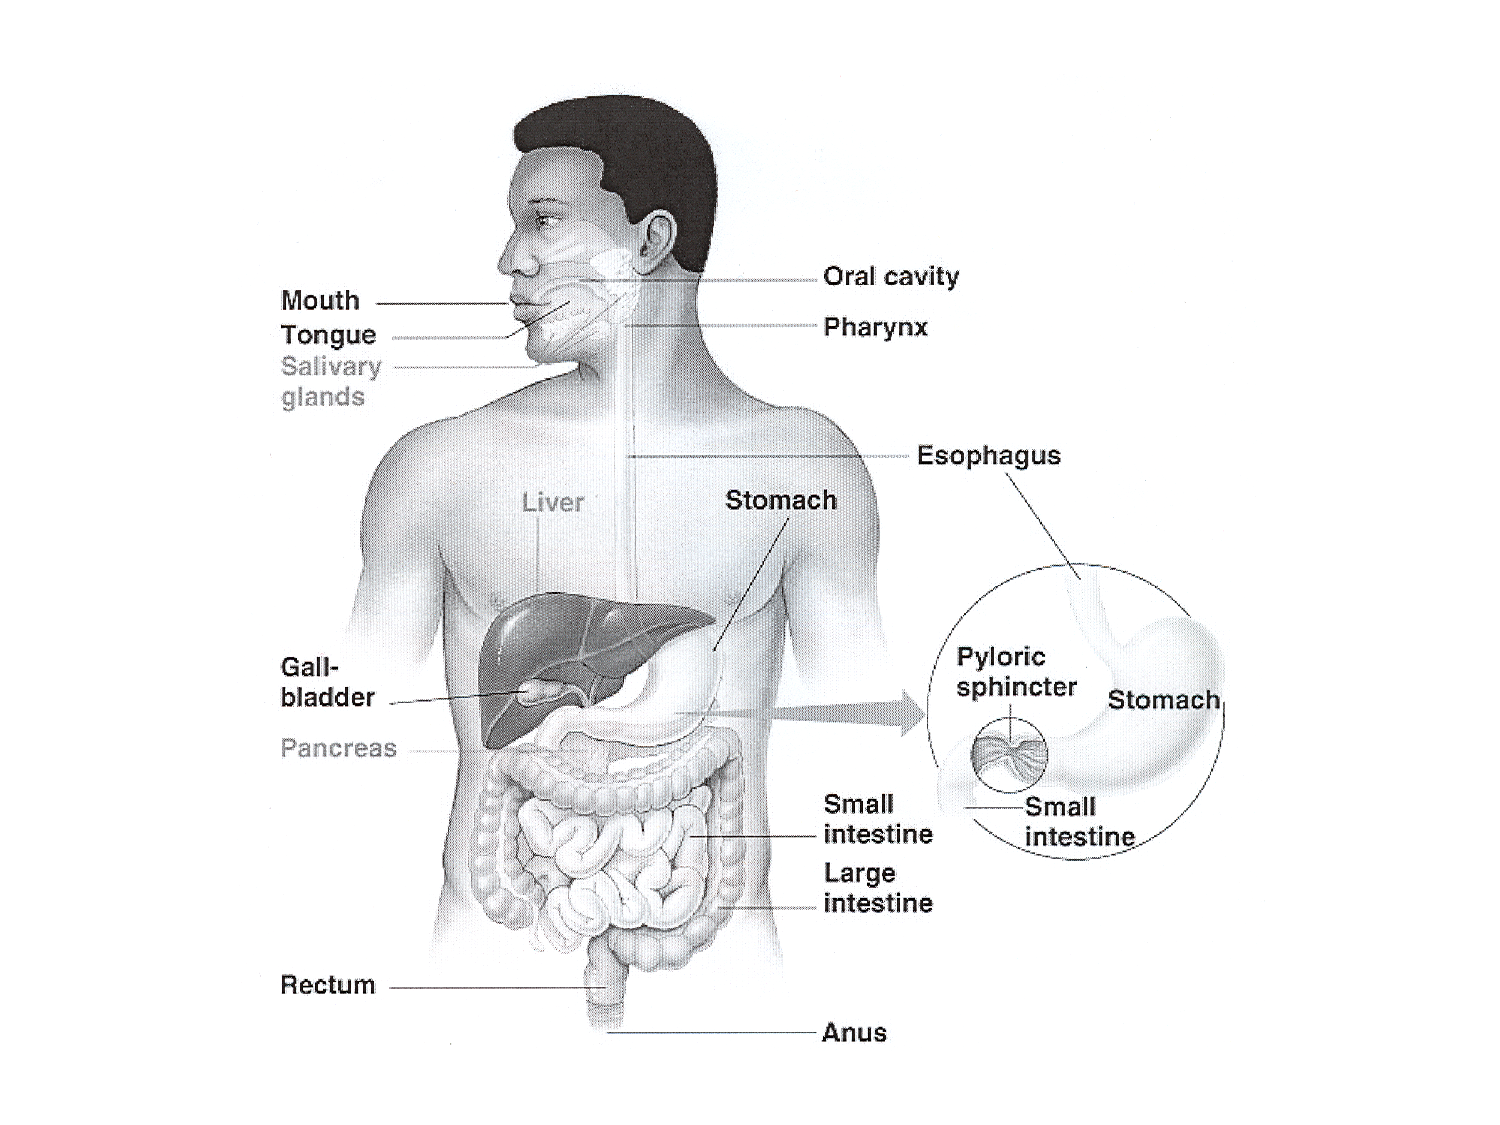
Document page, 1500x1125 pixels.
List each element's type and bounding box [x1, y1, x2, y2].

picture [235, 73, 1265, 1051]
